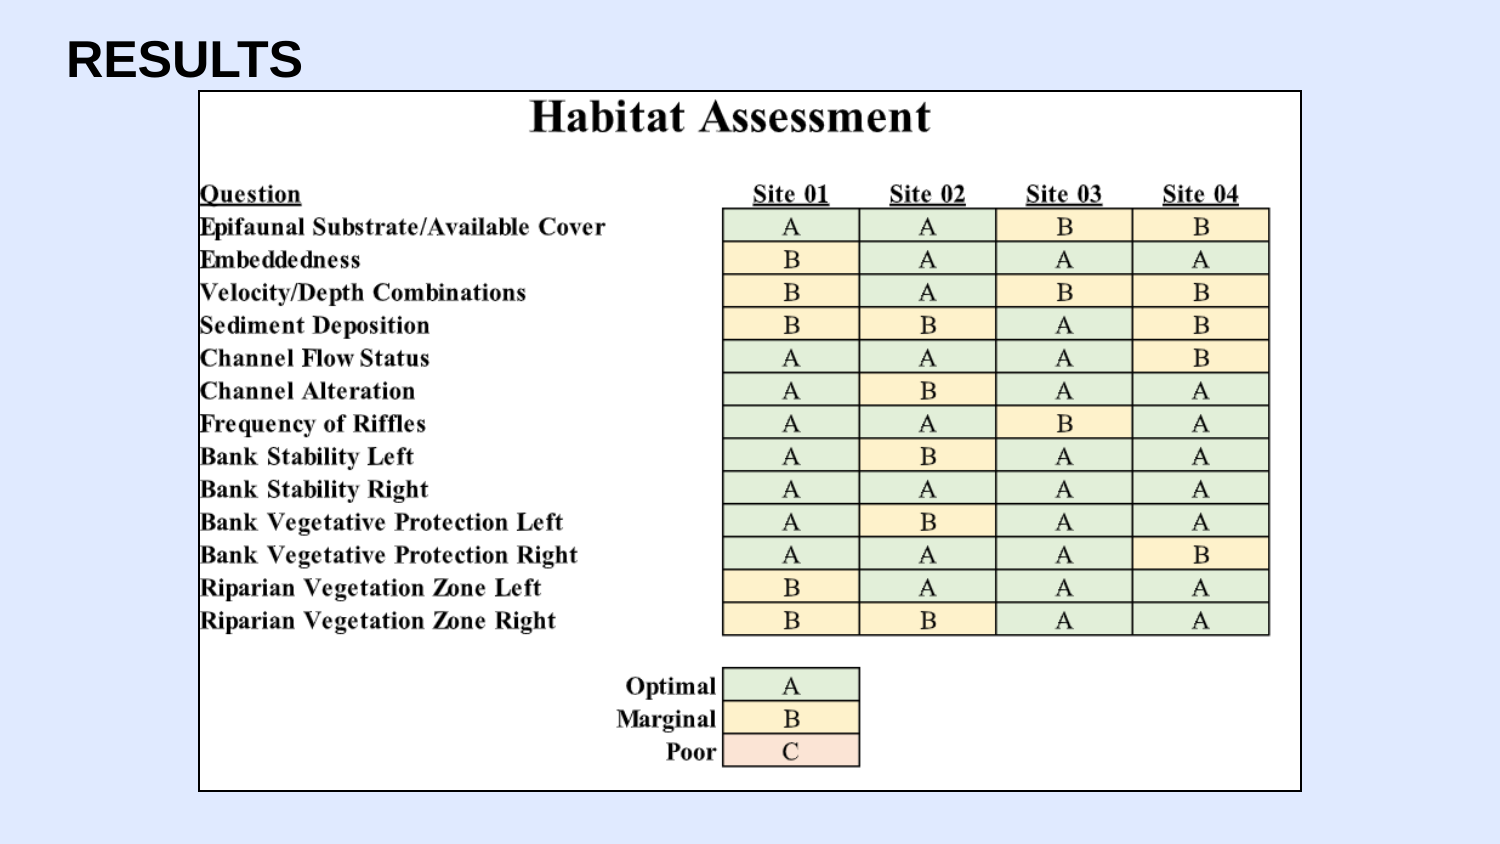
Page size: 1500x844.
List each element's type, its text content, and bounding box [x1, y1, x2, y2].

title RESULTS [51, 10, 1449, 105]
picture [199, 91, 1301, 791]
